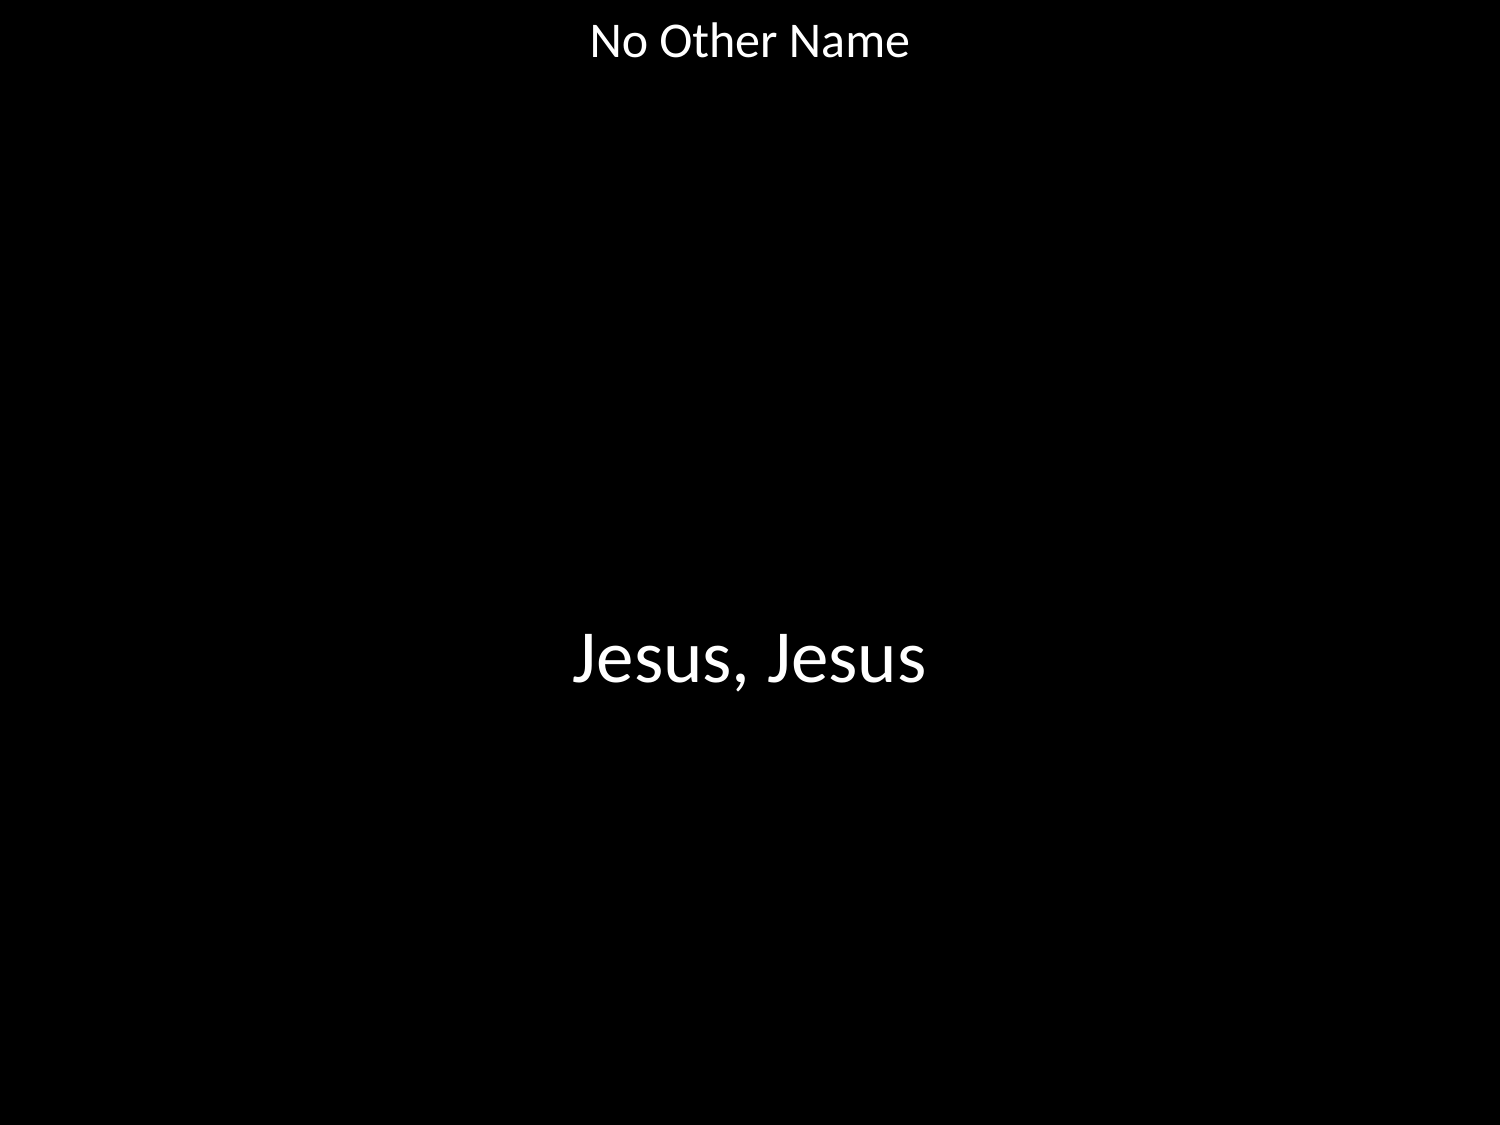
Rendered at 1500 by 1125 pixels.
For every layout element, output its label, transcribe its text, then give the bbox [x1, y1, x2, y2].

list Jesus, Jesus [0, 149, 1500, 1110]
list No Other Name [0, 0, 1500, 75]
